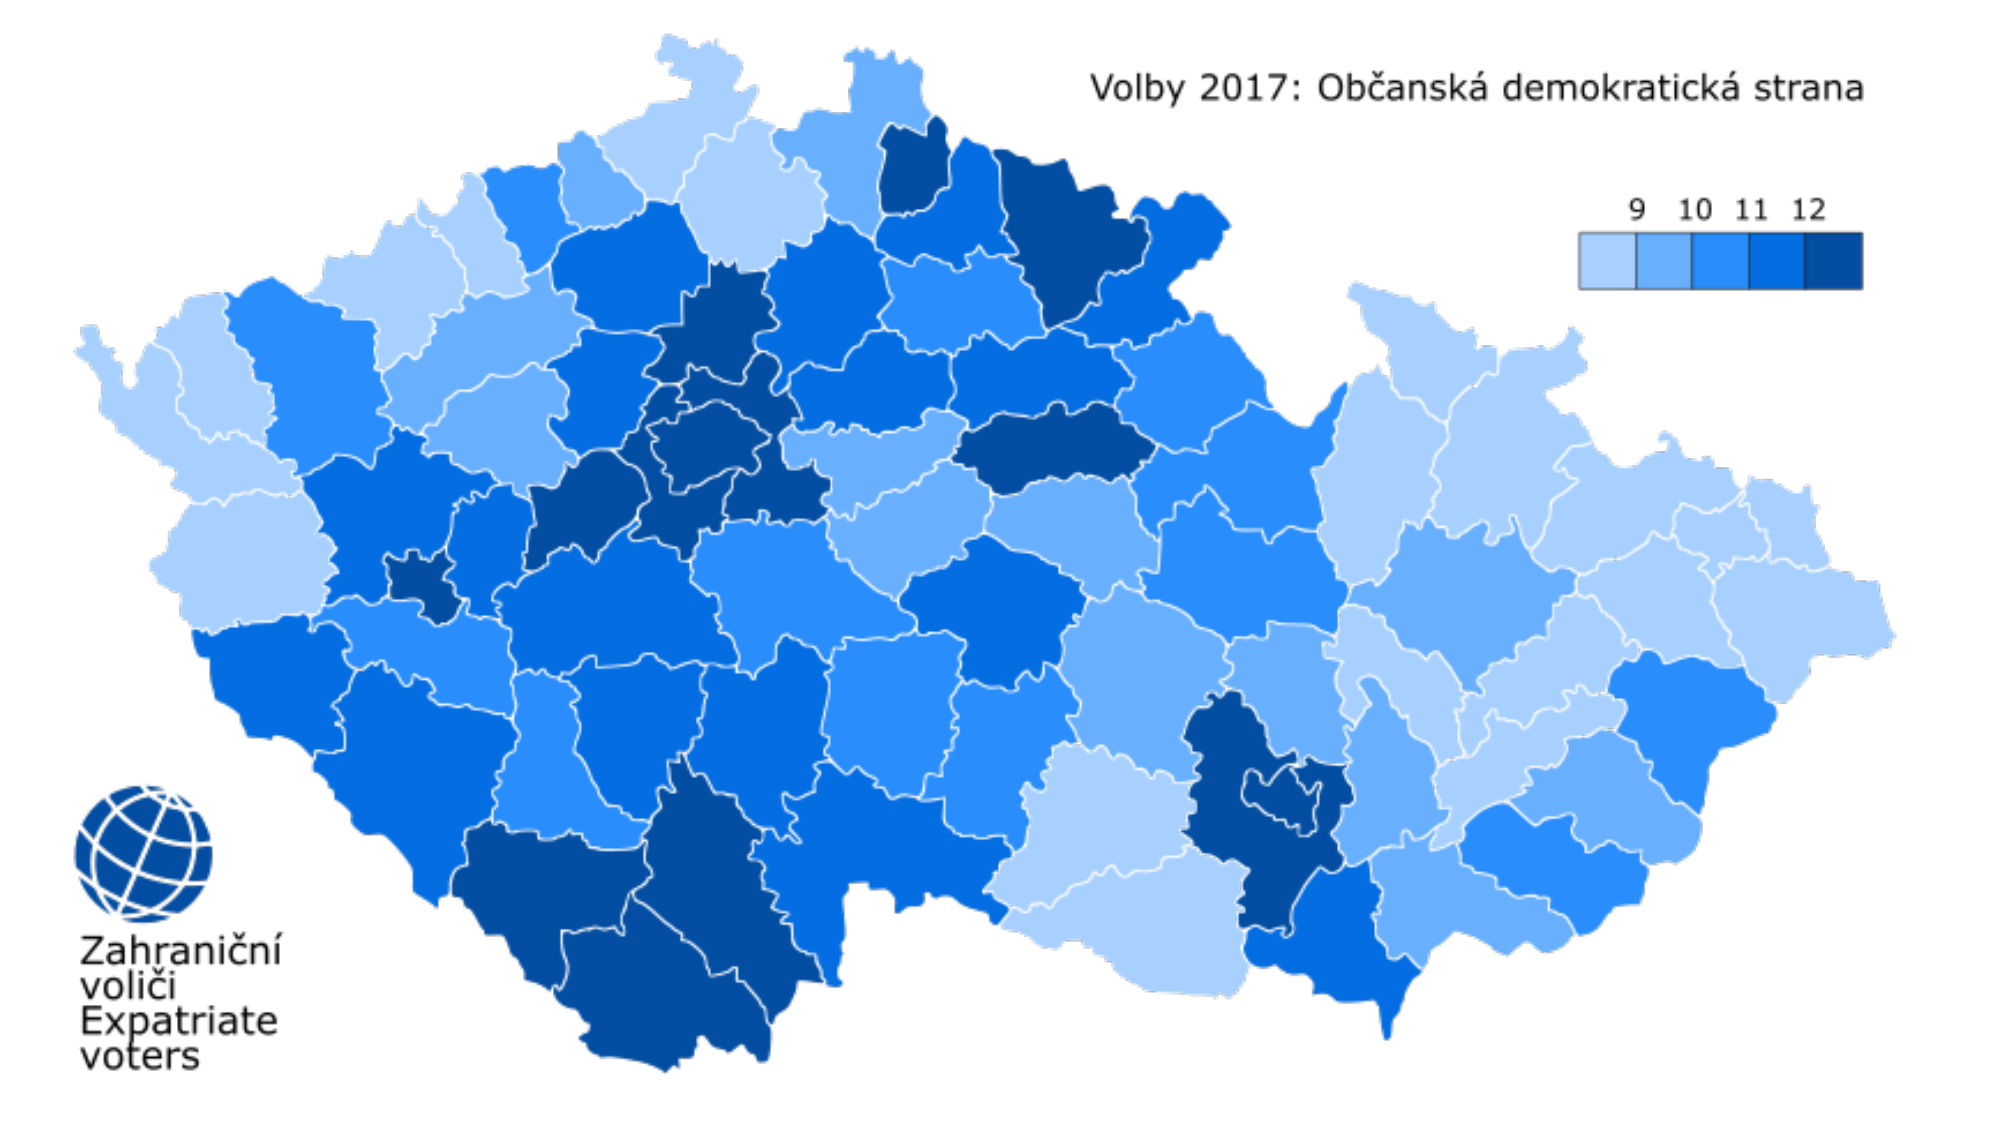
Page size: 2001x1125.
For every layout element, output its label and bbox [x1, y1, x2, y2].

picture [63, 21, 1908, 1087]
